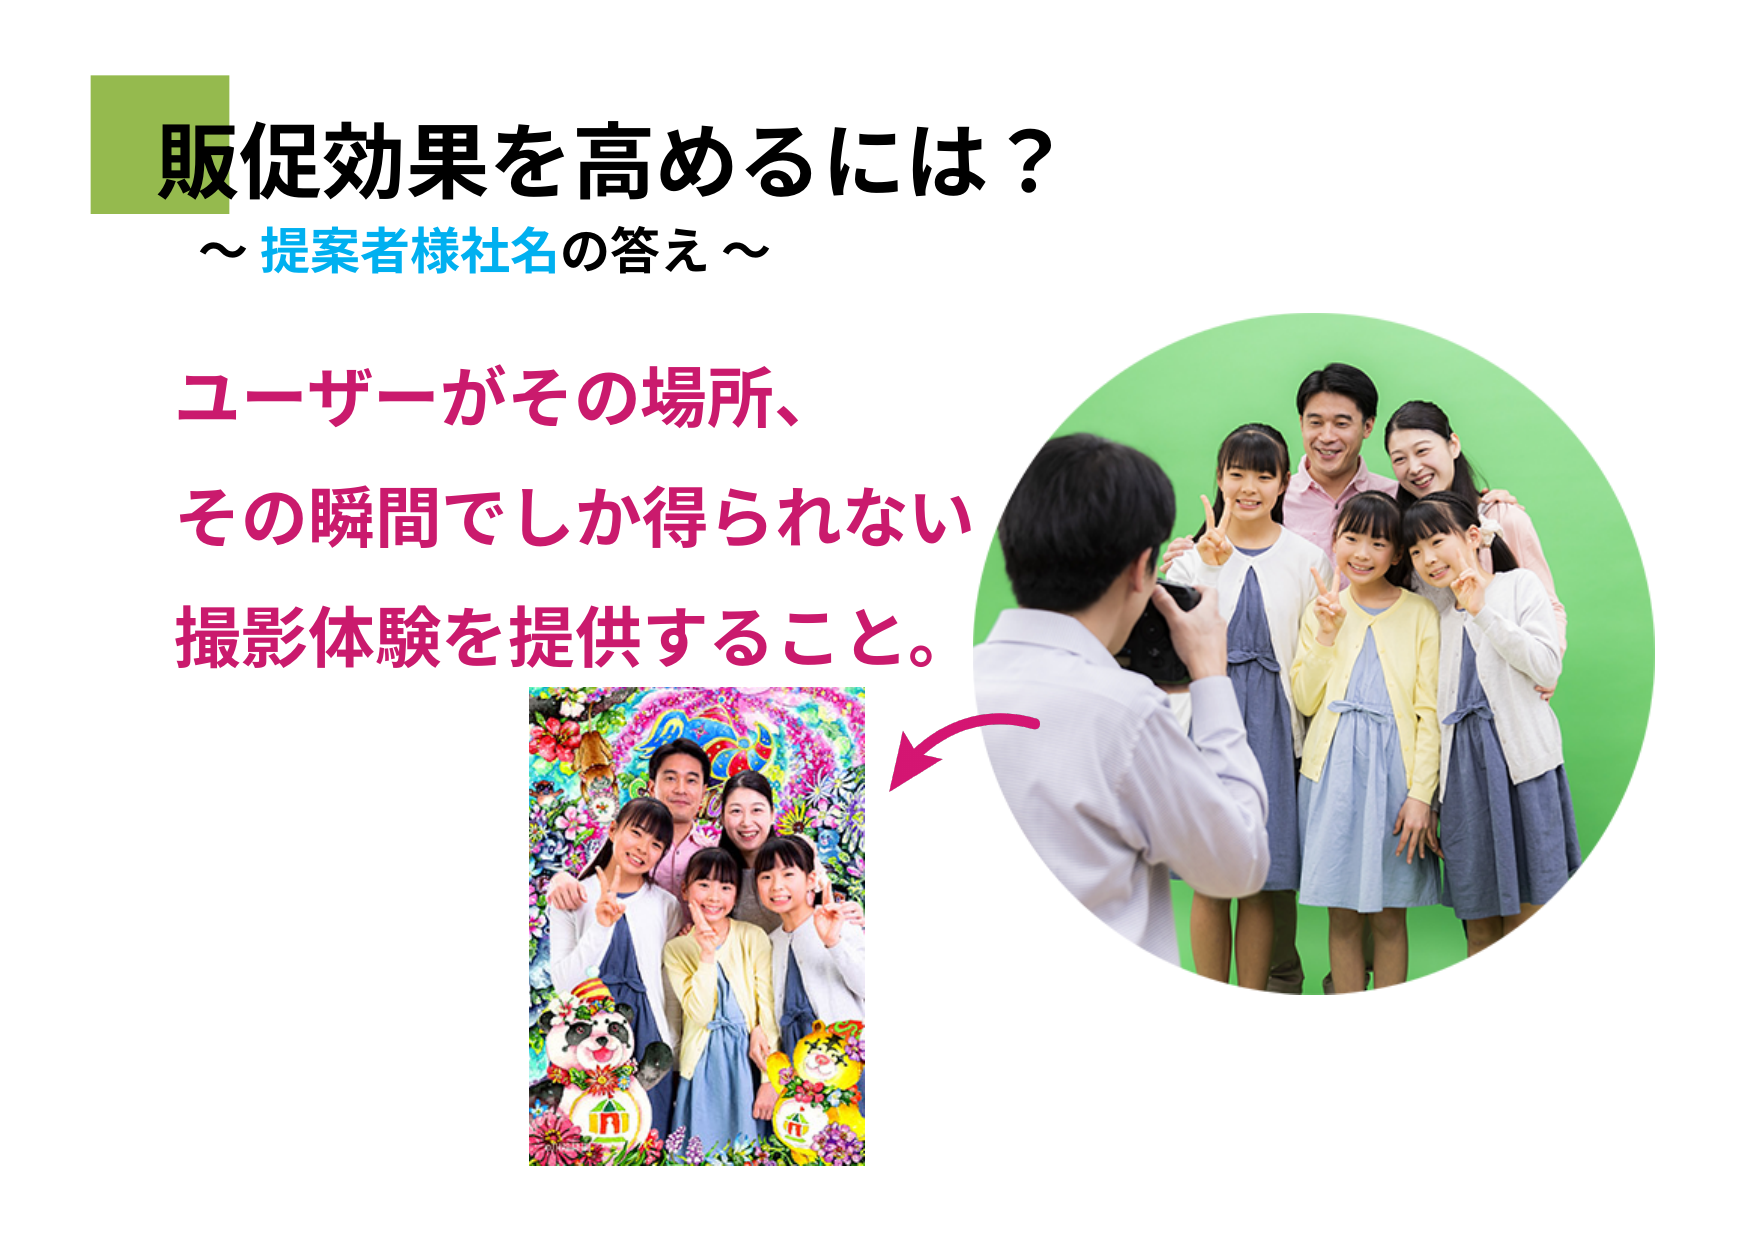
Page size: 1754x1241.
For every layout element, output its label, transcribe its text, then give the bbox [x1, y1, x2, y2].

picture [889, 313, 1656, 995]
text_box ～ 提案者様社名の答え ～ [183, 214, 864, 285]
picture [529, 686, 865, 1166]
text_box ユーザーがその場所、 その瞬間でしか得られない 撮影体験を提供すること。 [160, 335, 968, 656]
title 販促効果を高めるには？ [141, 88, 1135, 230]
text_box [90, 75, 230, 214]
